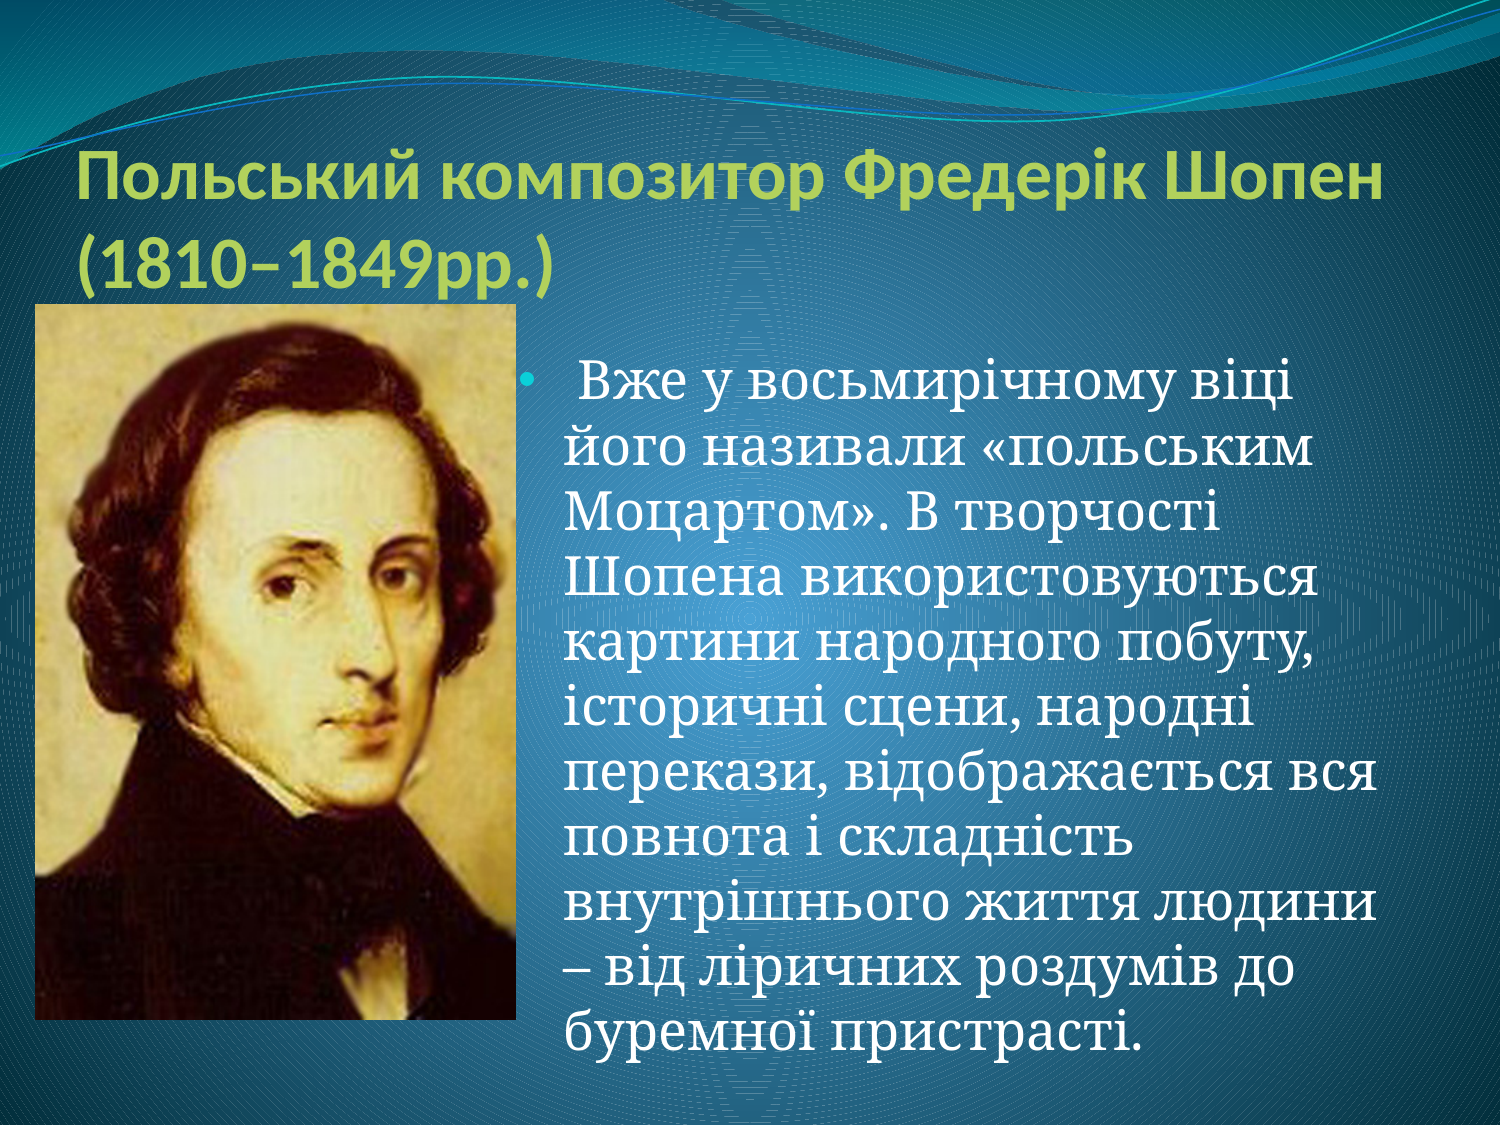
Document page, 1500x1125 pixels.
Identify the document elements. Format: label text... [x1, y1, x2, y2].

picture [34, 304, 516, 1020]
title Польський композитор Фредерік Шопен (1810–1849рр.) [75, 115, 1425, 303]
list Вже у восьмирічному віці його називали «польським Моцартом». В творчості Шопена використовуються картини народного побуту, історичні сцени, народні перекази, відображається вся повнота і складність внутрішнього життя людини – від ліричних роздумів до буремної пристрасті. [503, 262, 1425, 1102]
